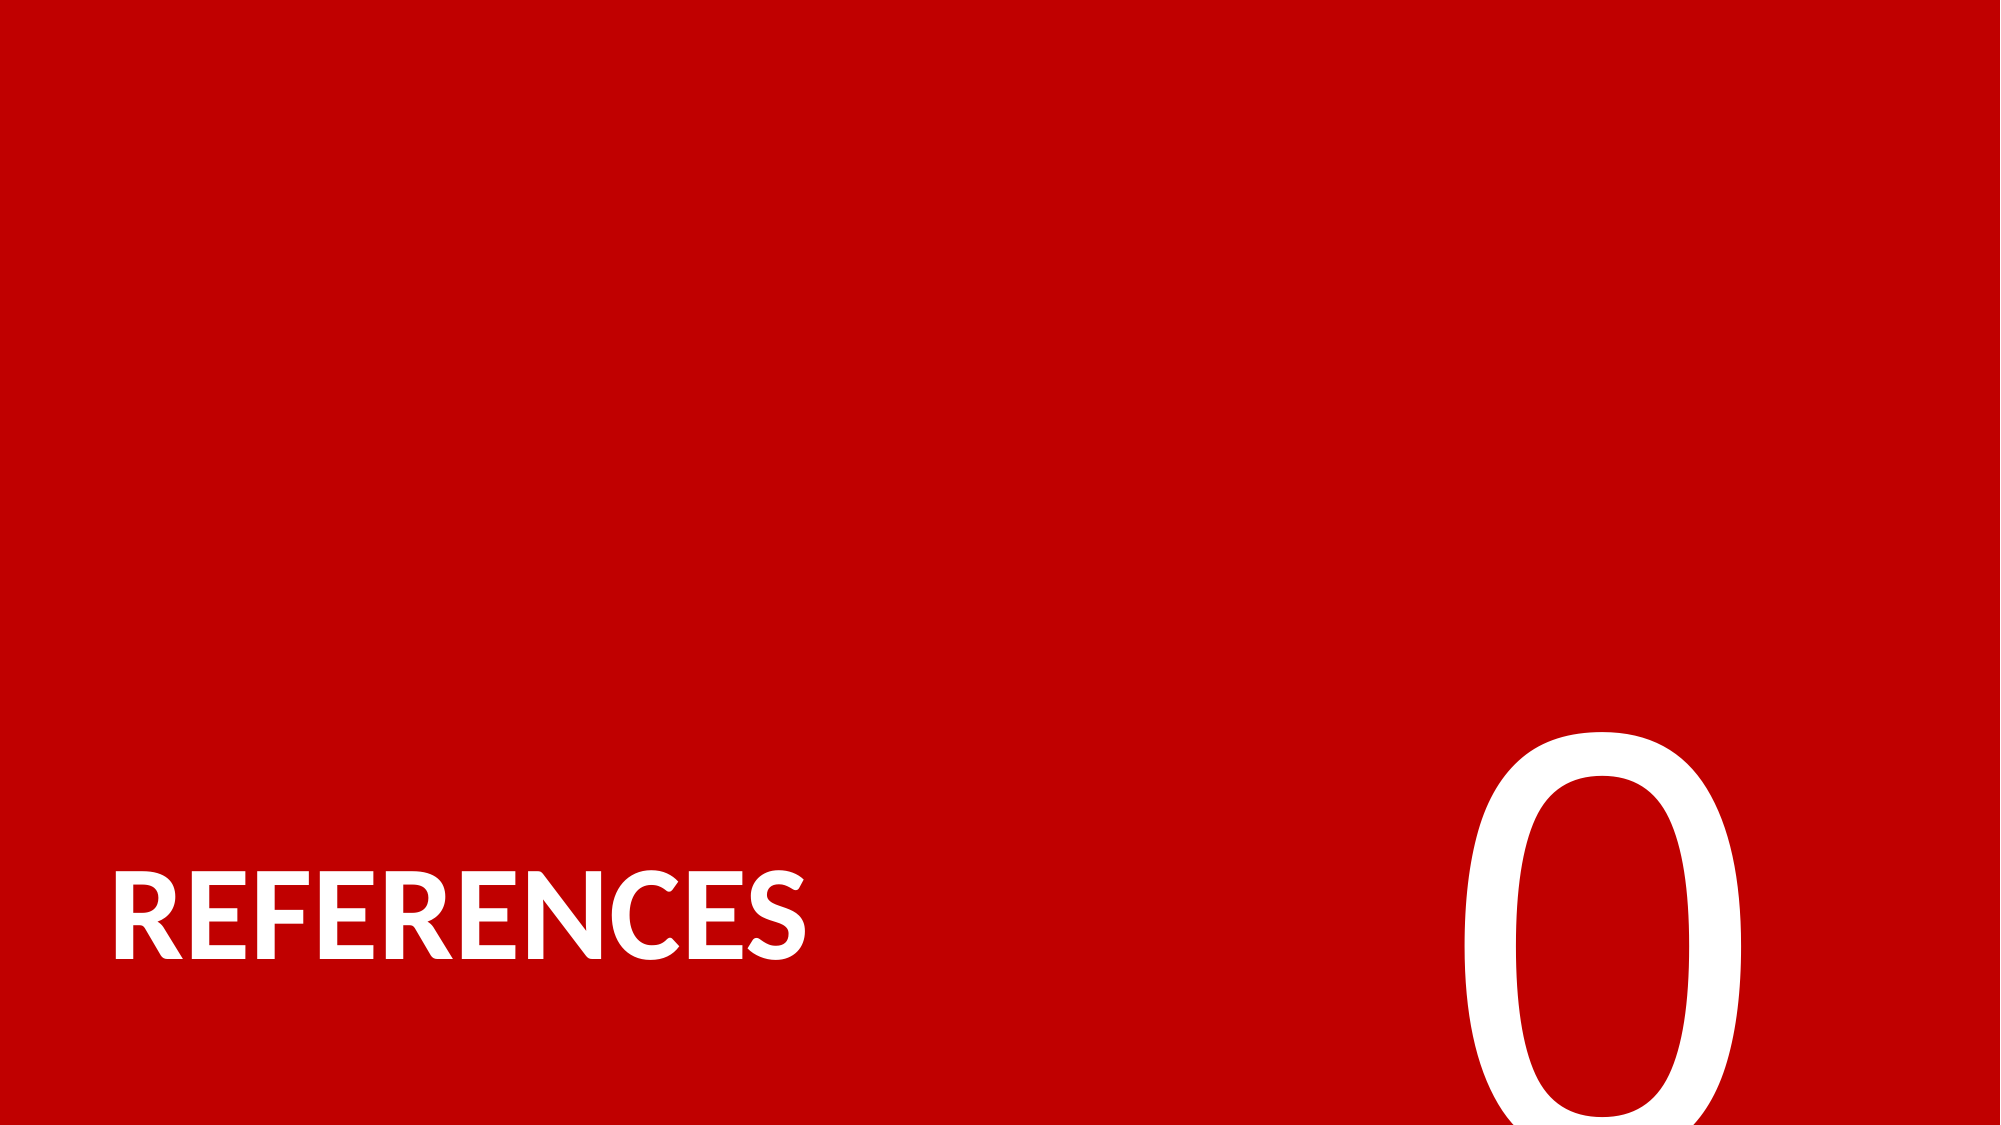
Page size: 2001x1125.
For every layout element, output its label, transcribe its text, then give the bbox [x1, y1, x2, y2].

text_box 04 [1436, 651, 2000, 1125]
text_box REFERENCES [108, 842, 1179, 990]
